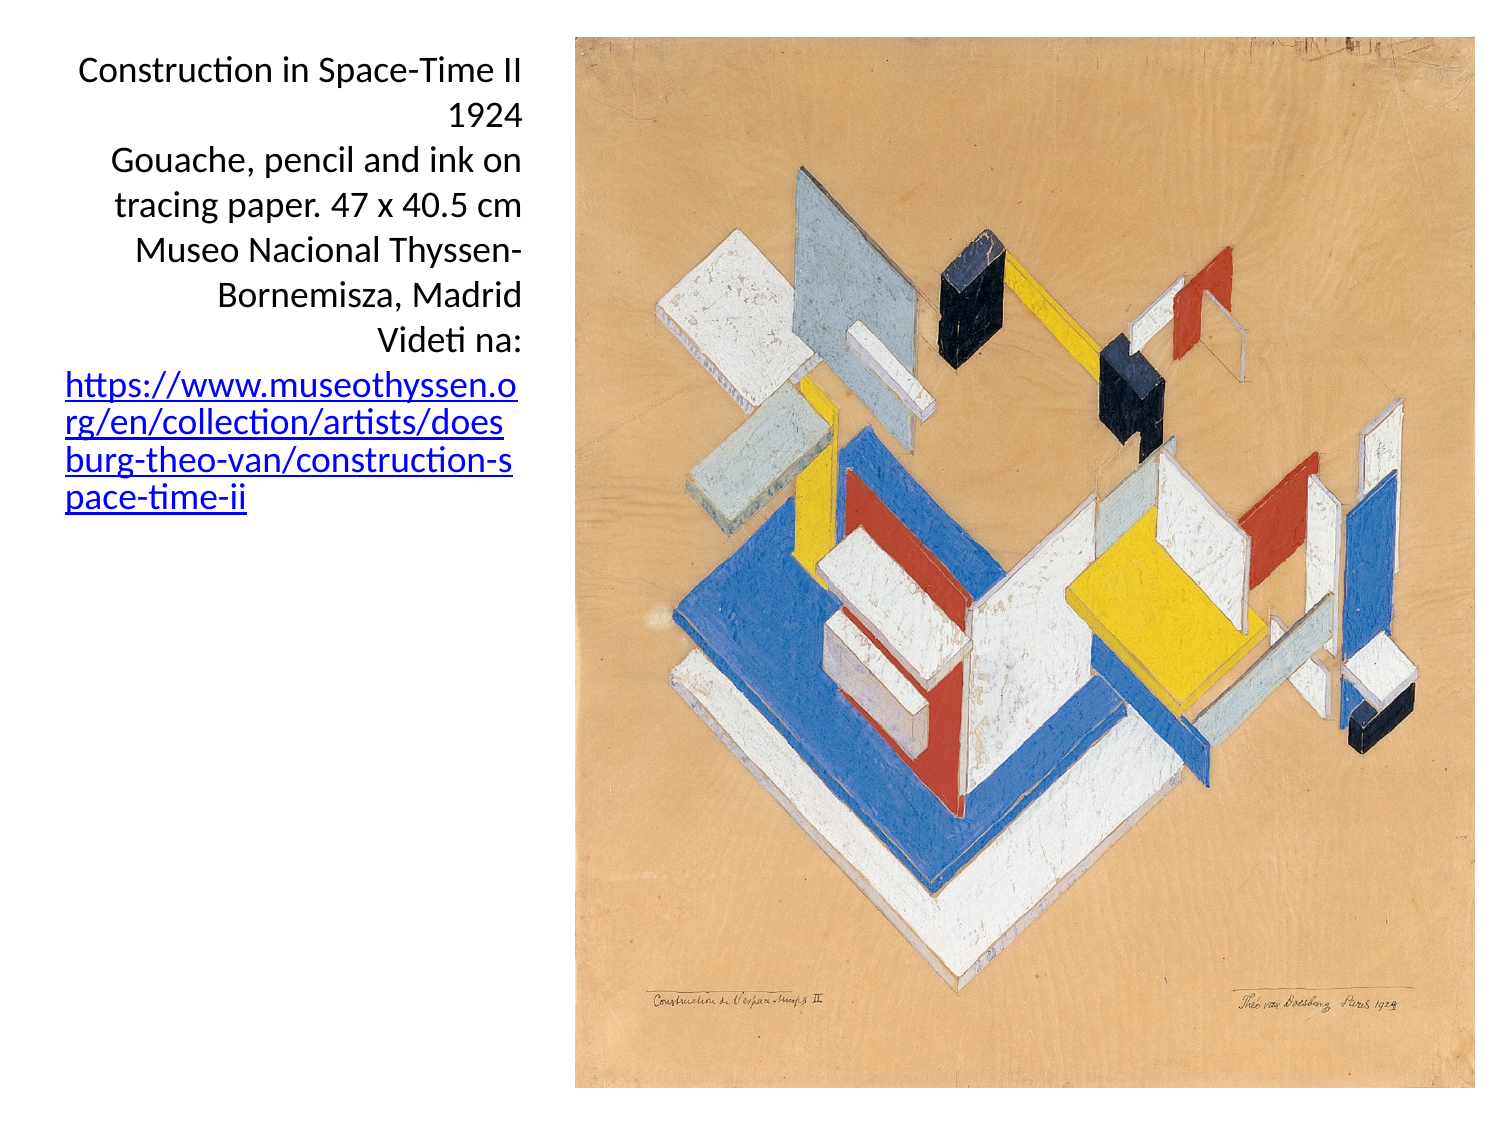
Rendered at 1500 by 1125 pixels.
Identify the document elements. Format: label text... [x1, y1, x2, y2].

picture [574, 37, 1475, 1088]
text_box Construction in Space-Time II 1924 Gouache, pencil and ink on tracing paper. 47 x 40.5 cm Museo Nacional Thyssen-Bornemisza, Madrid Videti na: https://www.museothyssen.org/en/collection/artists/doesburg-theo-van/construction-space-time-ii [50, 37, 538, 413]
